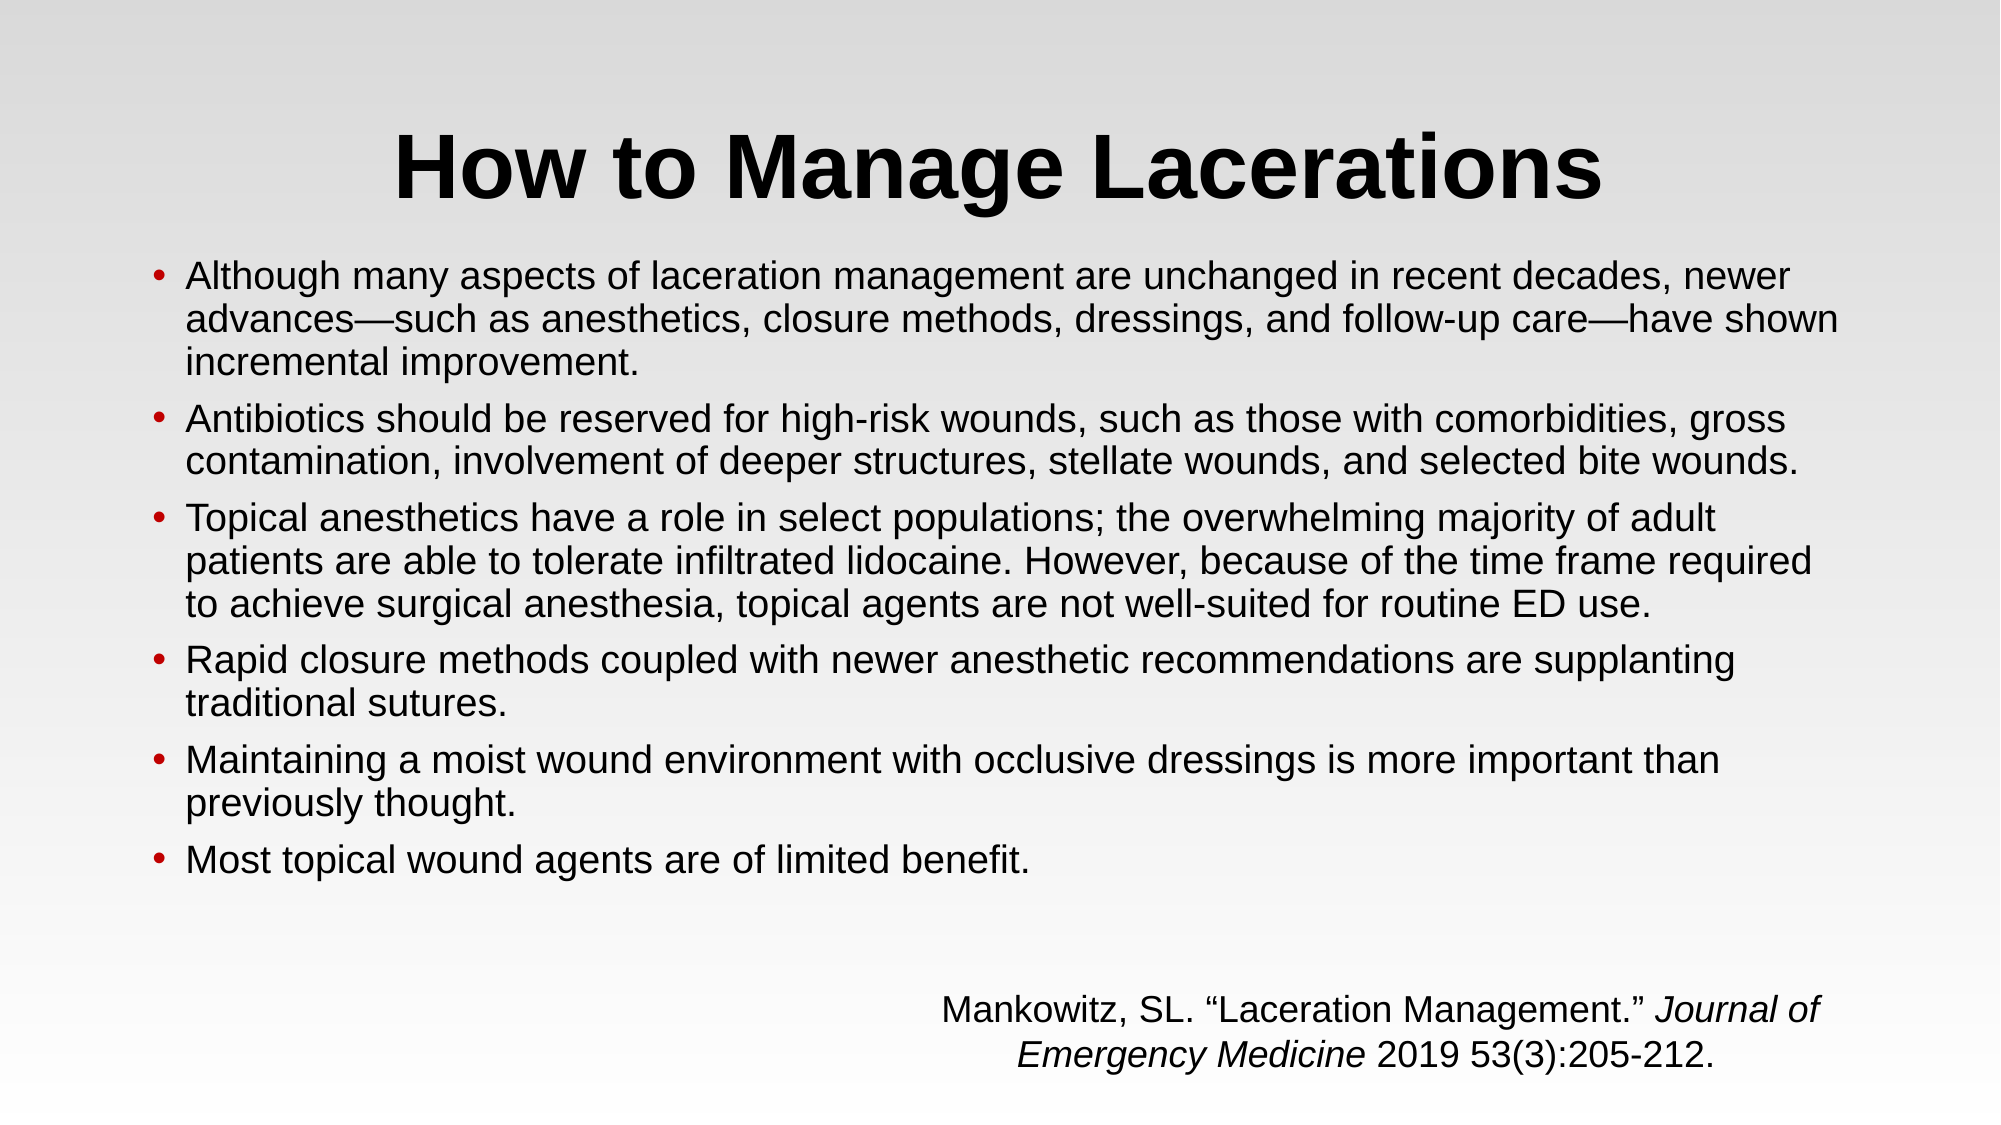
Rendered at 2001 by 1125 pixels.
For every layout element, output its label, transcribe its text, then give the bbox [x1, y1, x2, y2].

list Although many aspects of laceration management are unchanged in recent decades, newer advances—such as anesthetics, closure methods, dressings, and follow-up care—have shown incremental improvement. Antibiotics should be reserved for high-risk wounds, such as those with comorbidities, gross contamination, involvement of deeper structures, stellate wounds, and selected bite wounds. Topical anesthetics have a role in select populations; the overwhelming majority of adult patients are able to tolerate infiltrated lidocaine. However, because of the time frame required to achieve surgical anesthesia, topical agents are not well-suited for routine ED use. Rapid closure methods coupled with newer anesthetic recommendations are supplanting traditional sutures. Maintaining a moist wound environment with occlusive dressings is more important than previously thought. Most topical wound agents are of limited benefit. [137, 248, 1863, 962]
text_box Mankowitz, SL. “Laceration Management.” Journal of Emergency Medicine 2019 53(3):205-212. [926, 977, 1977, 1125]
title How to Manage Lacerations [137, 59, 1863, 248]
